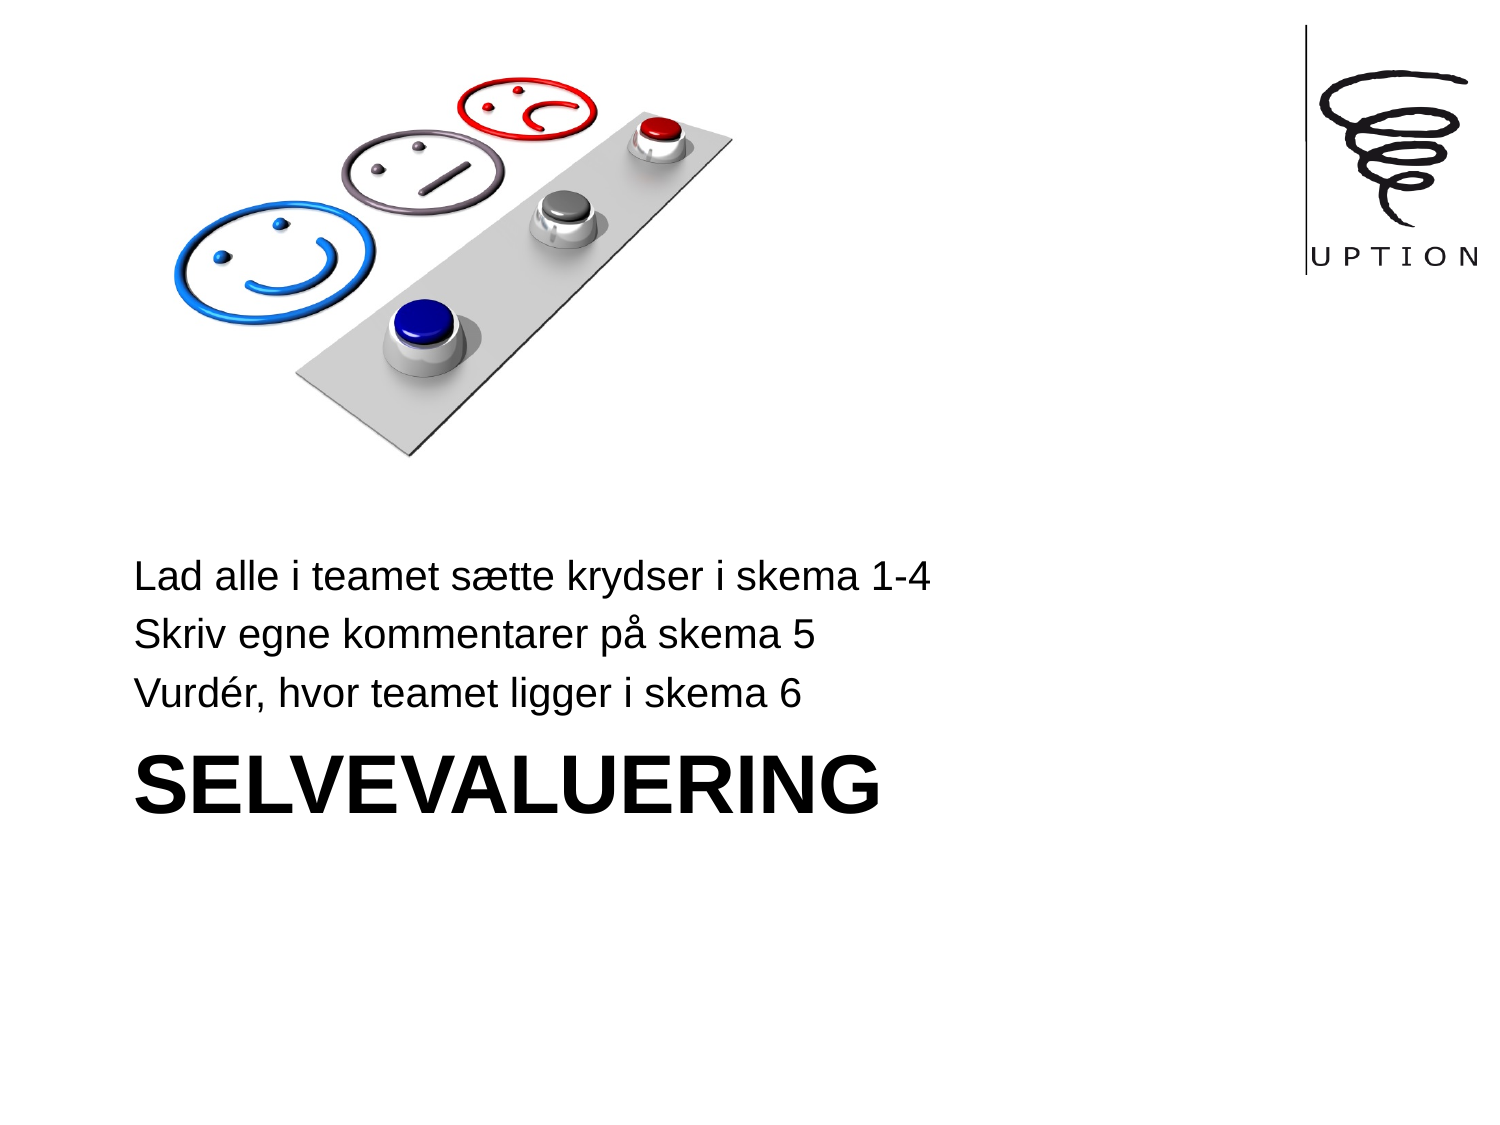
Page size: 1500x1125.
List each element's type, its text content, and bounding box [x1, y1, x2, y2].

title Selvevaluering [118, 724, 1394, 947]
list Lad alle i teamet sætte krydser i skema 1-4 Skriv egne kommentarer på skema 5 Vurdér, hvor teamet ligger i skema 6 [118, 476, 1394, 724]
picture [129, 30, 774, 514]
picture [1312, 70, 1477, 266]
